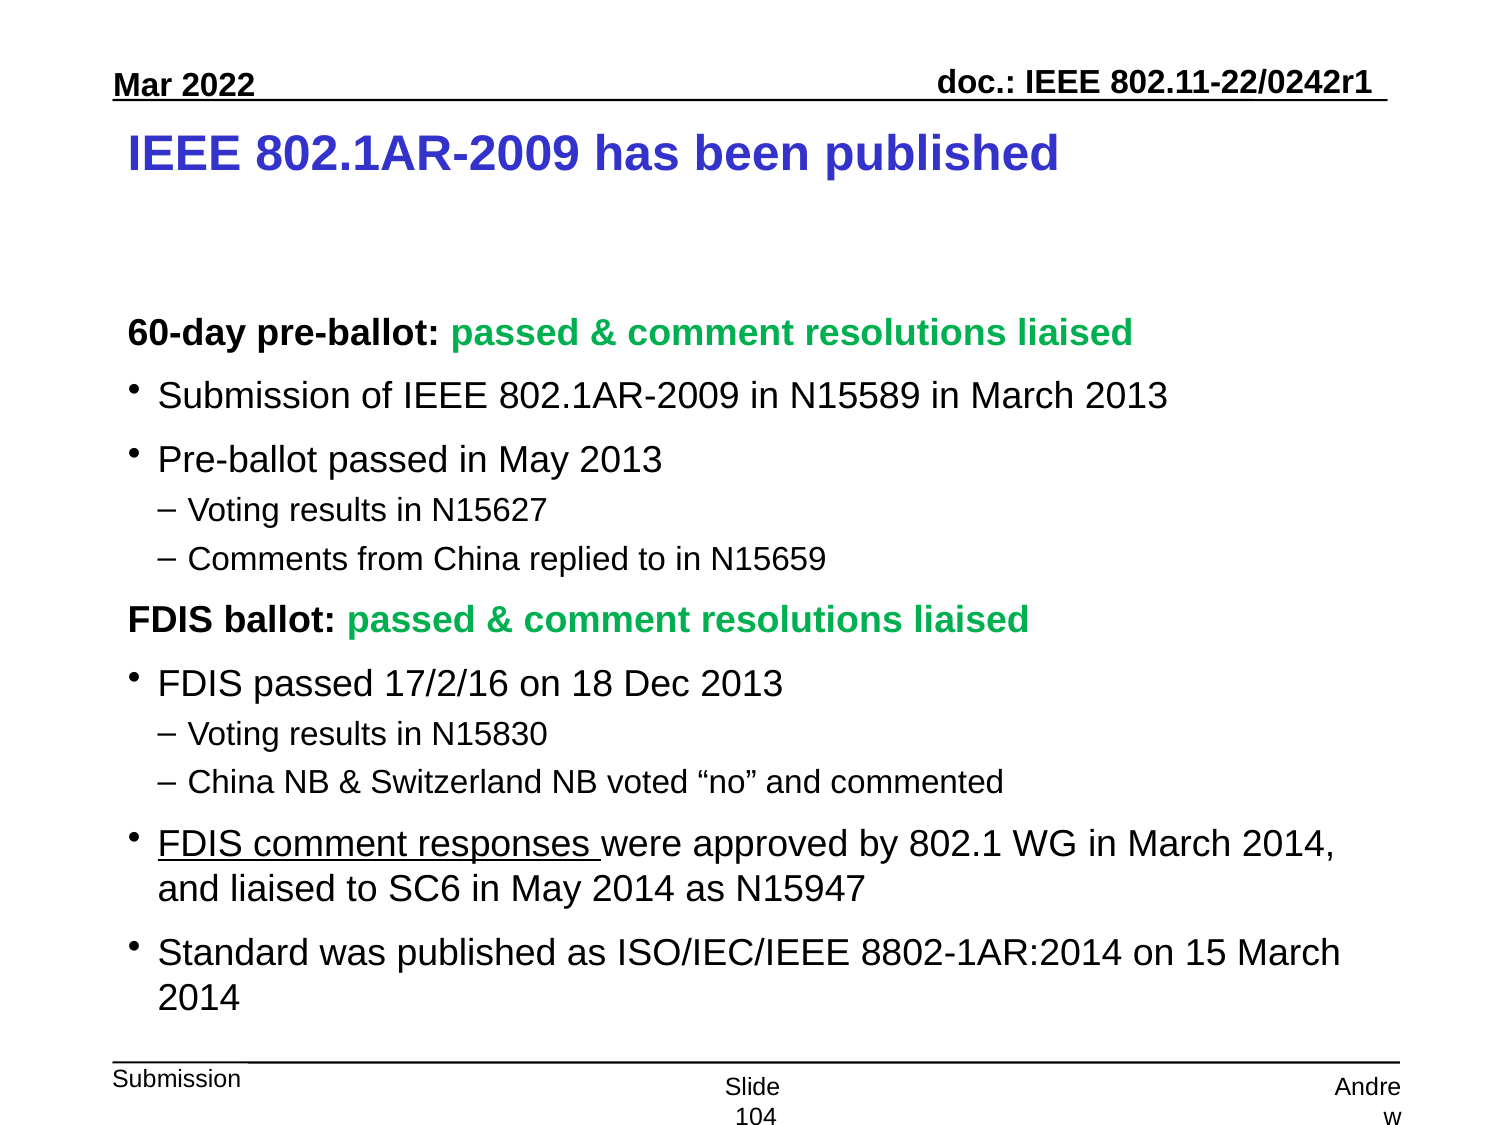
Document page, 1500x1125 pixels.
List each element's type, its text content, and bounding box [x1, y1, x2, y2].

title IEEE 802.1AR-2009 has been published [112, 112, 1438, 288]
footer Andrew Myles, Cisco [1320, 1069, 1402, 1101]
list 60-day pre-ballot: passed & comment resolutions liaised Submission of IEEE 802.1AR-2009 in N15589 in March 2013 Pre-ballot passed in May 2013 Voting results in N15627 Comments from China replied to in N15659 FDIS ballot: passed & comment resolutions liaised FDIS passed 17/2/16 on 18 Dec 2013 Voting results in N15830 China NB & Switzerland NB voted “no” and commented FDIS comment responses were approved by 802.1 WG in March 2014, and liaised to SC6 in May 2014 as N15947 Standard was published as ISO/IEC/IEEE 8802-1AR:2014 on 15 March 2014 [112, 299, 1388, 975]
slide_number Slide 104 [709, 1069, 803, 1101]
